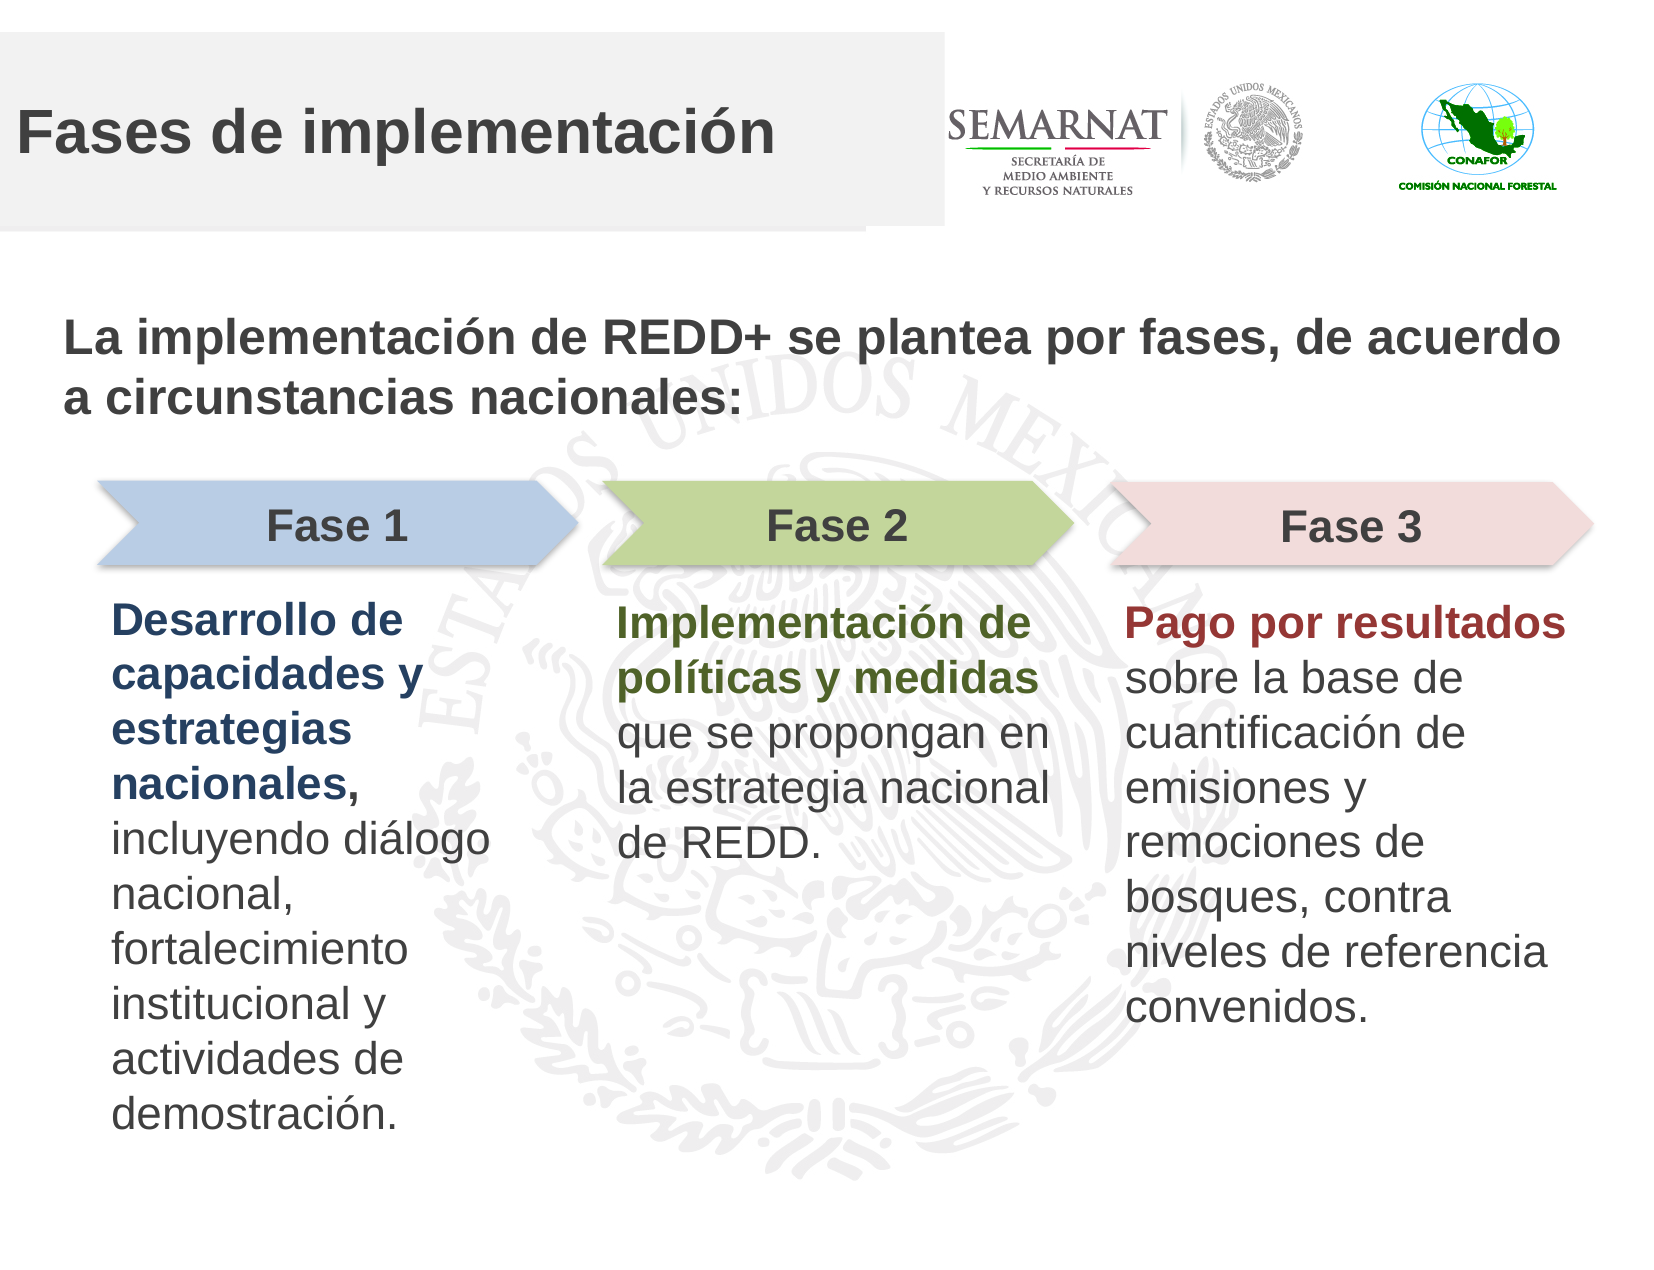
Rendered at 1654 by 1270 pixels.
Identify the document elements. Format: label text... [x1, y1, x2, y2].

text_box Fase 3 [1109, 481, 1595, 566]
title Fases de implementación [0, 32, 945, 226]
text_box Fase 2 [601, 480, 1075, 566]
text_box Fase 1 [96, 479, 580, 566]
picture [0, 0, 1654, 1269]
list La implementación de REDD+ se plantea por fases, de acuerdo a circunstancias nacionales: [46, 296, 1595, 458]
text_box Desarrollo de capacidades y estrategias nacionales, incluyendo diálogo nacional, fortalecimiento institucional y actividades de demostración. [94, 580, 579, 1125]
text_box Implementación de políticas y medidas que se propongan en la estrategia nacional de REDD. [602, 584, 1075, 1005]
text_box Pago por resultados sobre la base de cuantificación de emisiones y remociones de bosques, contra niveles de referencia convenidos. [1110, 584, 1607, 1040]
